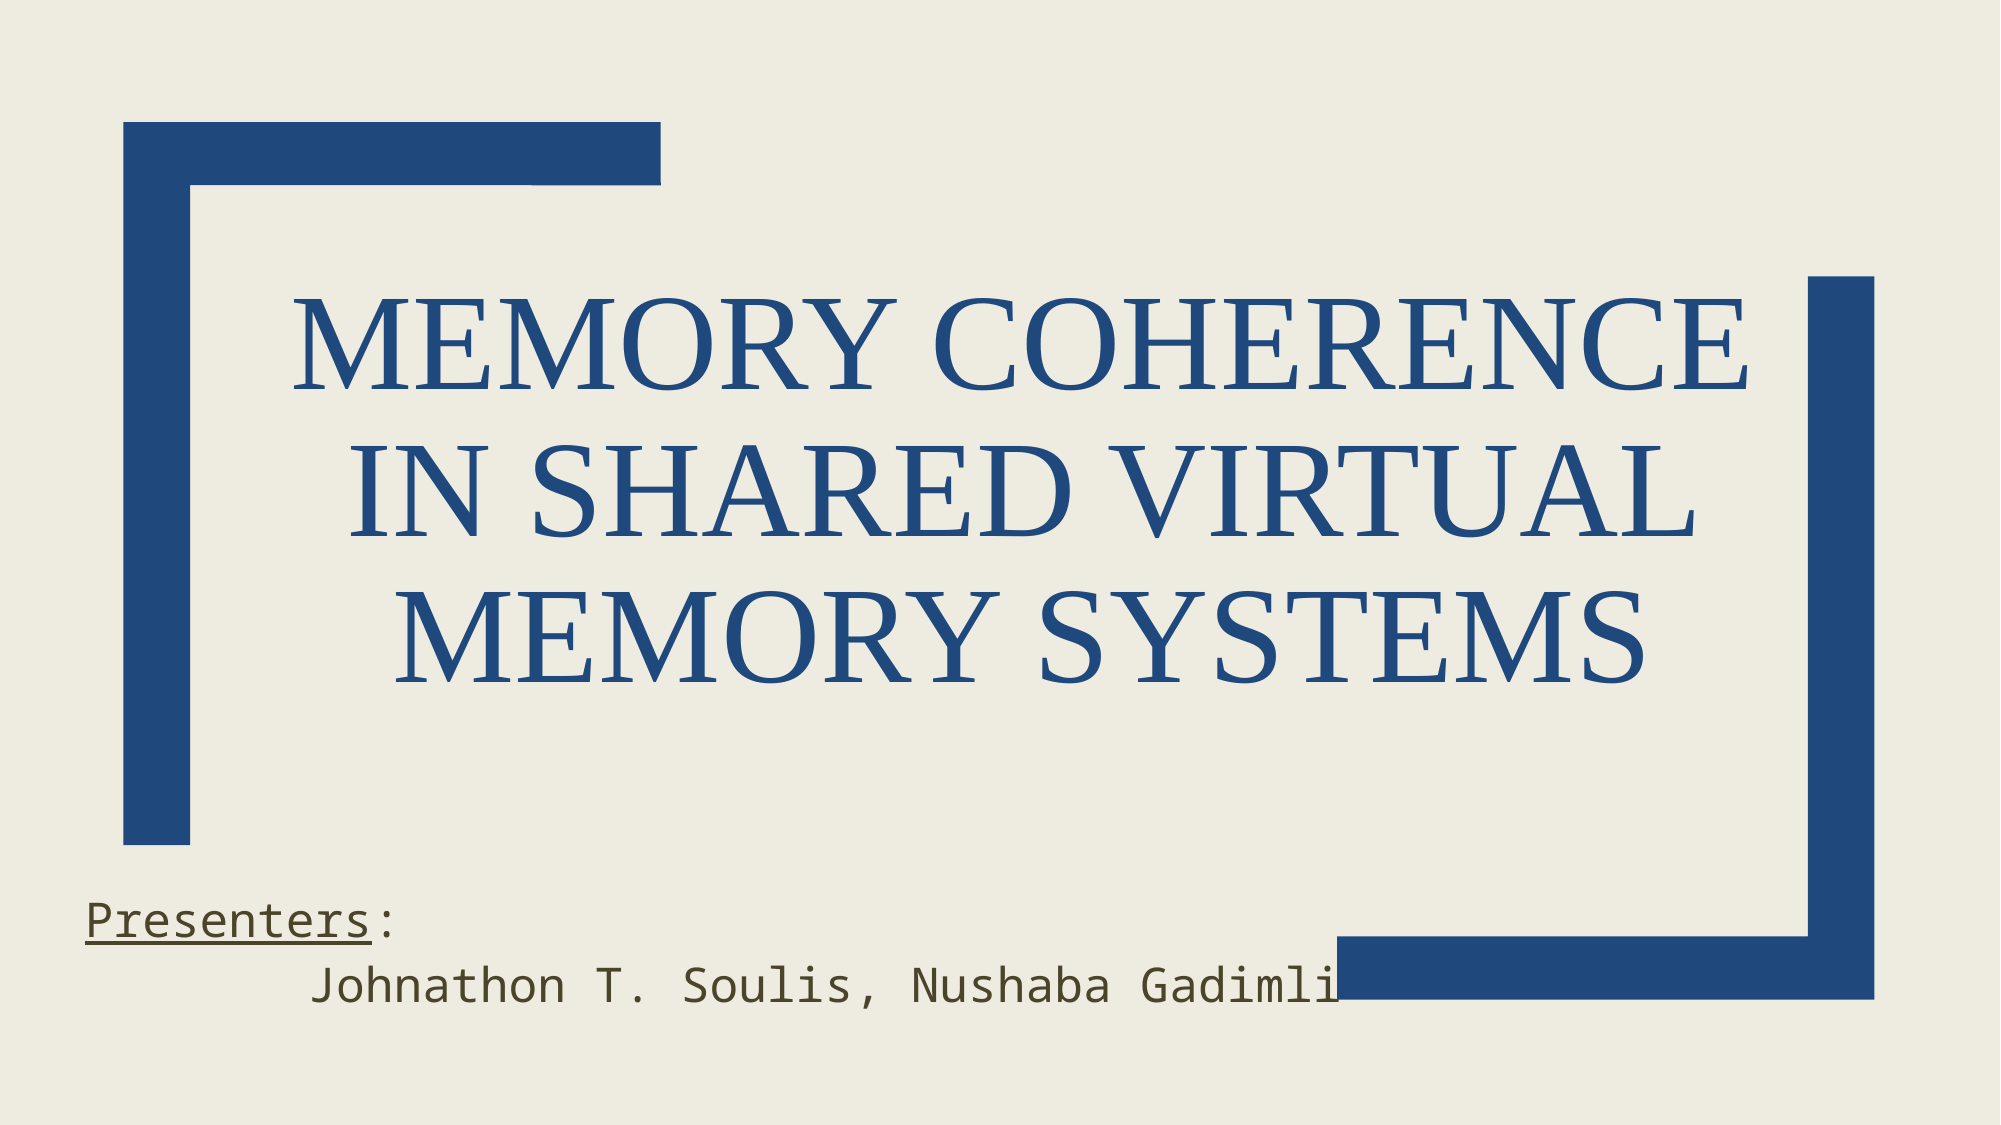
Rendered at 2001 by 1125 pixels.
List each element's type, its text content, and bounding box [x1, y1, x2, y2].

title Memory coherence in shared virtual memory systems [271, 246, 1775, 720]
subtitle Presenters: Johnathon T. Soulis, Nushaba Gadimli [69, 875, 1523, 1054]
